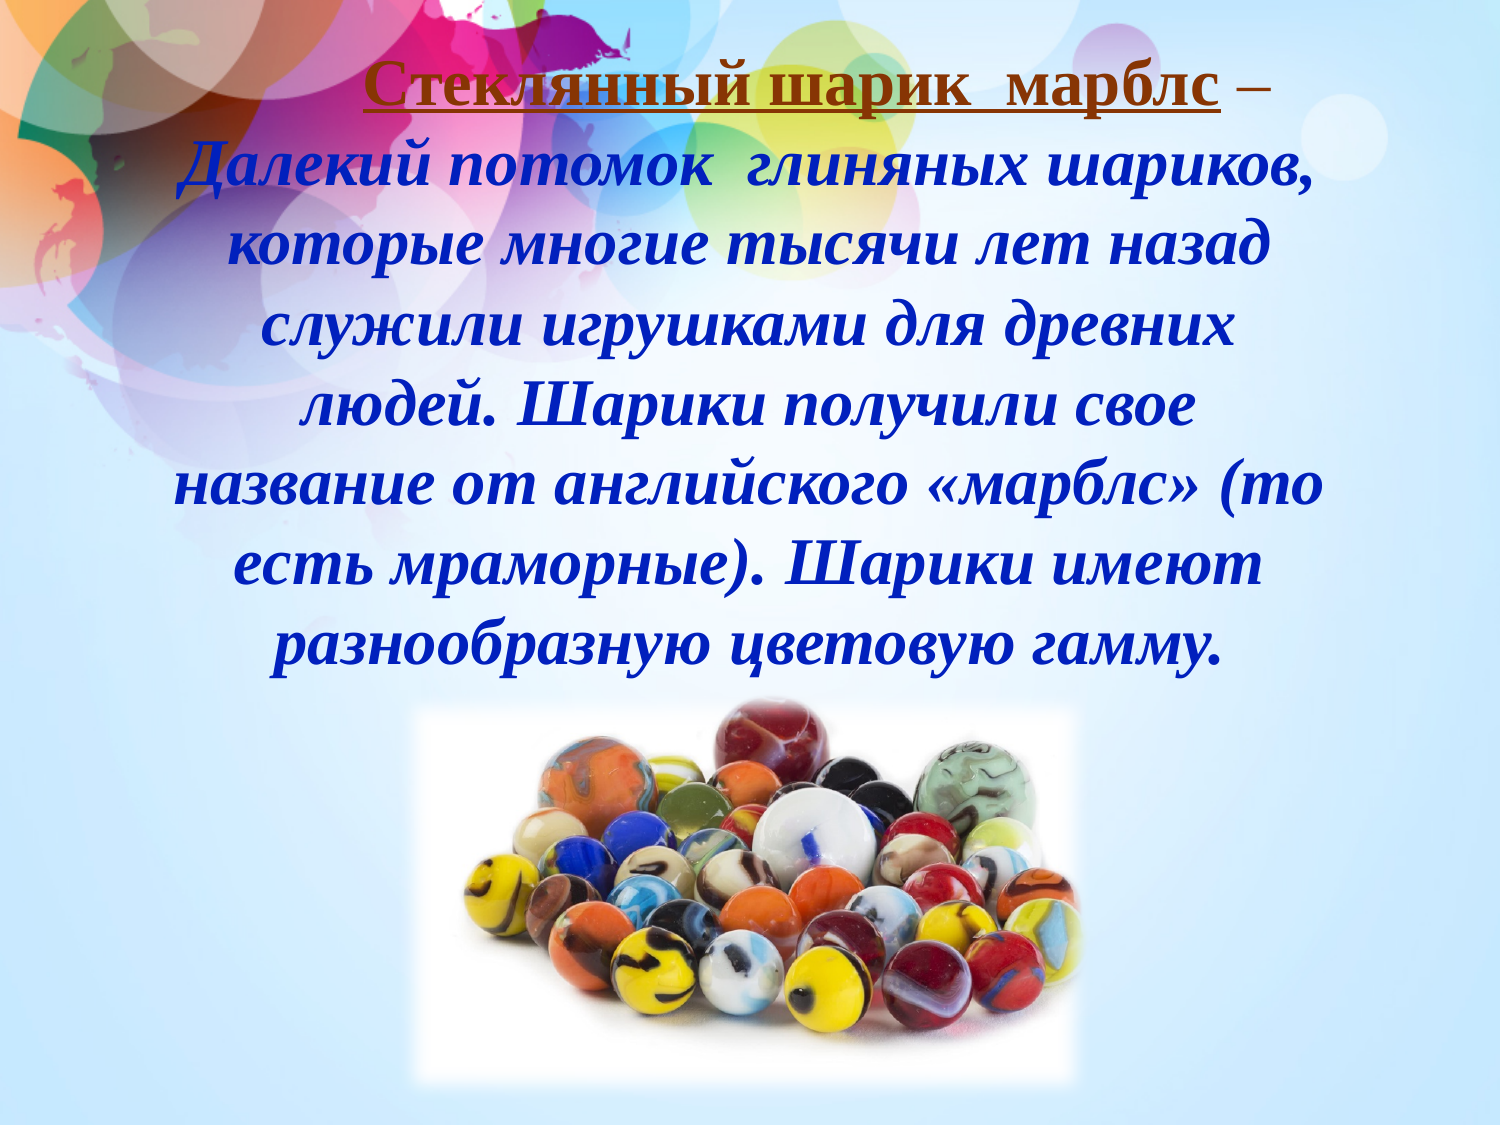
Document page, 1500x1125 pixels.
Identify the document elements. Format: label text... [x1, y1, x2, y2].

list Стеклянный шарик марблс – Далекий потомок глиняных шариков, которые многие тысячи лет назад служили игрушками для древних людей. Шарики получили свое название от английского «марблс» (то есть мраморные). Шарики имеют разнообразную цветовую гамму. [150, 30, 1350, 1088]
picture [0, 0, 1500, 1125]
